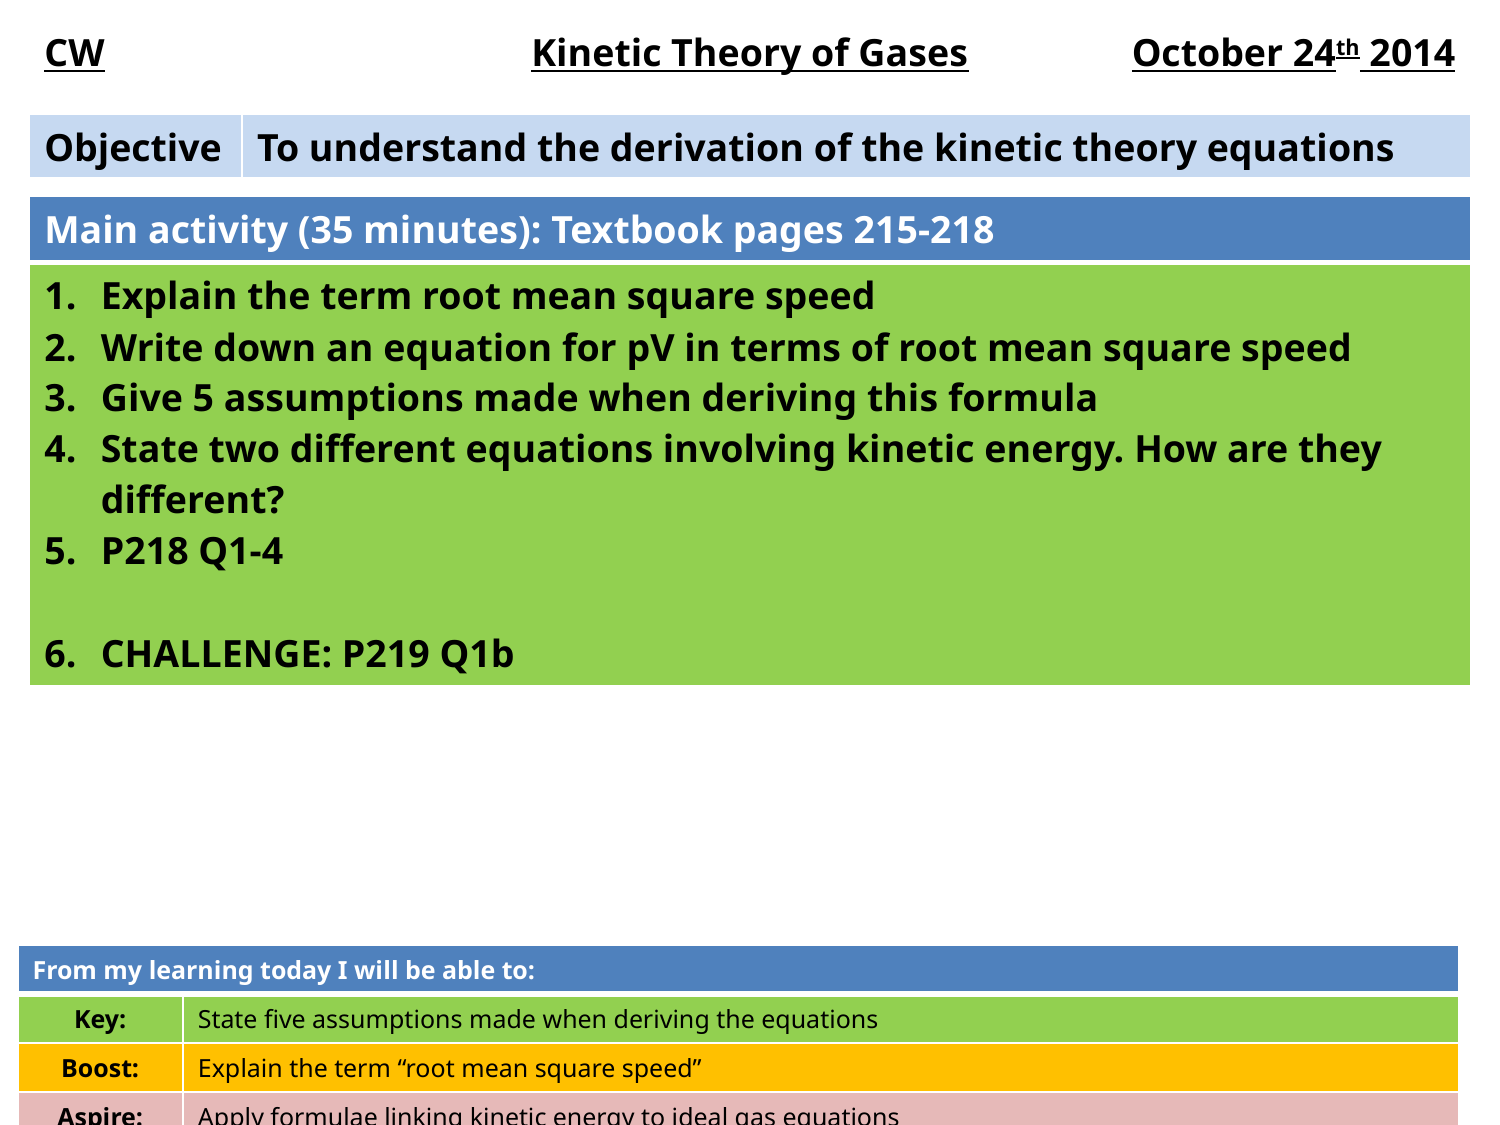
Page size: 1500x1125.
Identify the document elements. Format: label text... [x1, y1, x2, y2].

table_cell State five assumptions made when deriving the equations [184, 997, 1458, 1042]
table_header Kinetic Theory of Gases [510, 19, 990, 85]
table_cell Explain the term “root mean square speed” [184, 1044, 1458, 1091]
table_cell Explain the term root mean square speed Write down an equation for pV in terms of root mean square speed Give 5 assumptions made when deriving this formula State two different equations involving kinetic energy. How are they different? P218 Q1-4 CHALLENGE: P219 Q1b [30, 265, 1470, 685]
table_cell Boost: [19, 1044, 182, 1091]
table_cell Key: [19, 997, 182, 1042]
table_cell Aspire: [19, 1093, 182, 1125]
table_header October 24th 2014 [990, 19, 1471, 85]
table_header To understand the derivation of the kinetic theory equations [243, 115, 1470, 177]
table_header From my learning today I will be able to: [19, 946, 1458, 991]
table_cell Apply formulae linking kinetic energy to ideal gas equations [184, 1093, 1458, 1125]
table_header CW [29, 19, 510, 85]
table_header Main activity (35 minutes): Textbook pages 215-218 [30, 197, 1470, 260]
table_header Objective [30, 115, 241, 177]
